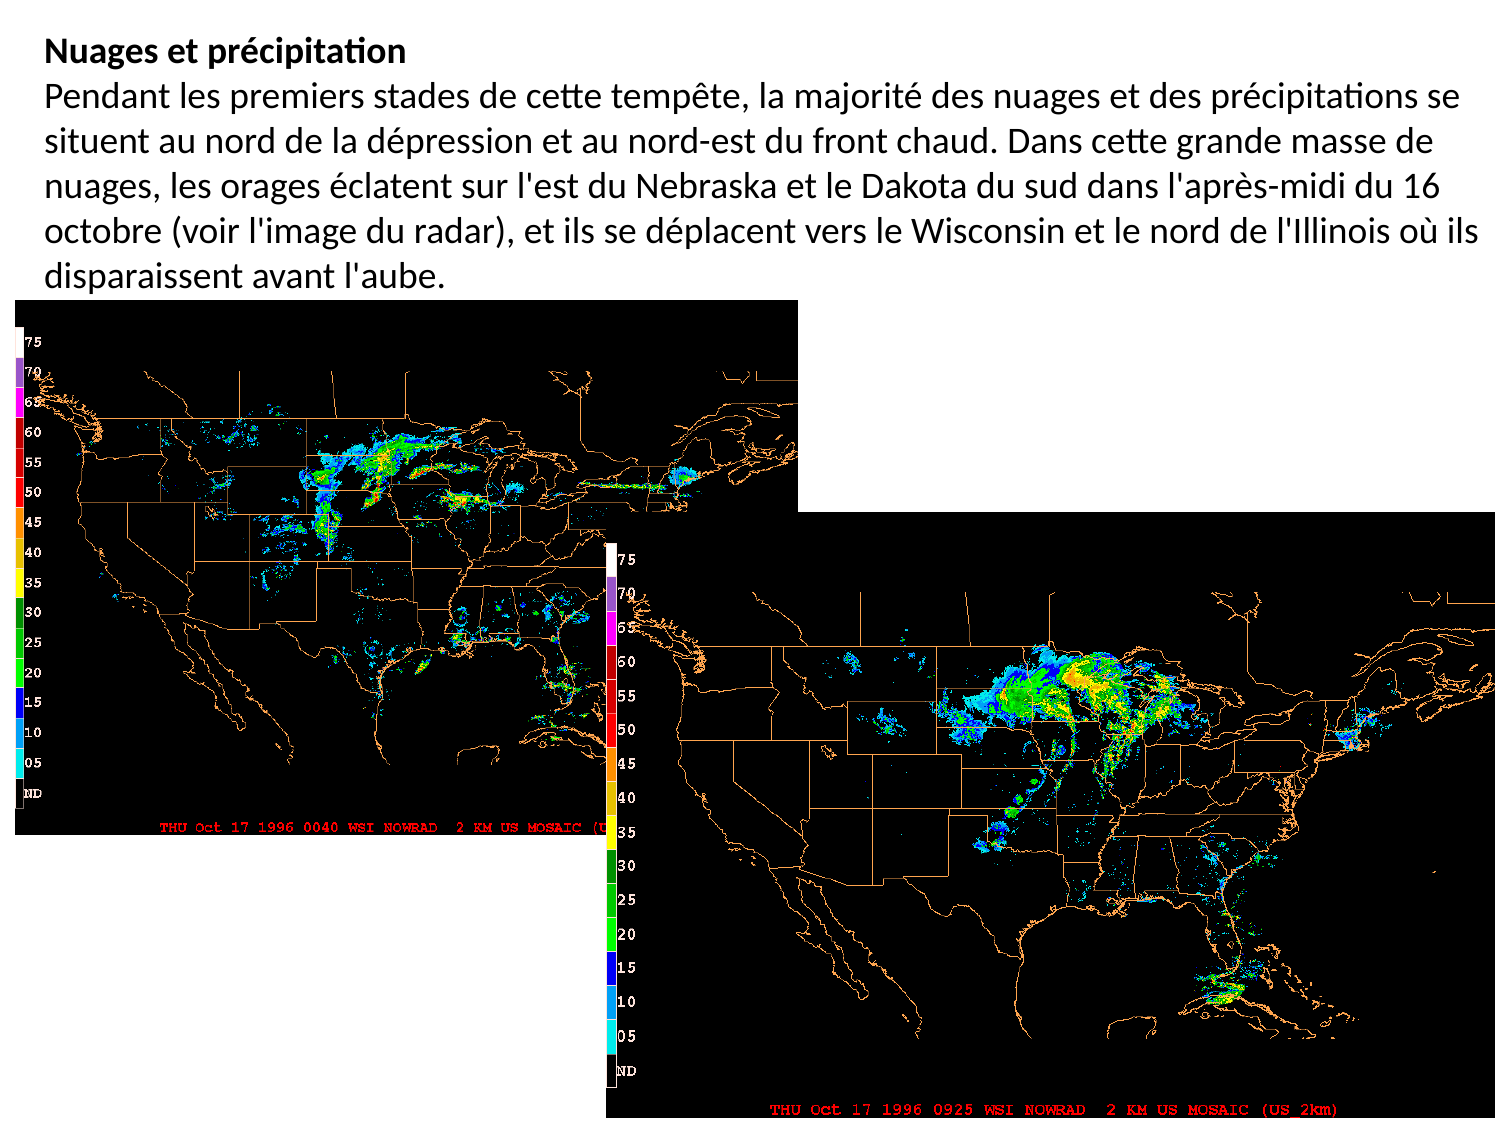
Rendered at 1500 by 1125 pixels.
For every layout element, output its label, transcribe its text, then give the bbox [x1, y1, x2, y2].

text_box Nuages et précipitation Pendant les premiers stades de cette tempête, la majorité des nuages et des précipitations se situent au nord de la dépression et au nord-est du front chaud. Dans cette grande masse de nuages, les orages éclatent sur l'est du Nebraska et le Dakota du sud dans l'après-midi du 16 octobre (voir l'image du radar), et ils se déplacent vers le Wisconsin et le nord de l'Illinois où ils disparaissent avant l'aube. [29, 19, 1500, 304]
picture [15, 300, 1495, 1118]
